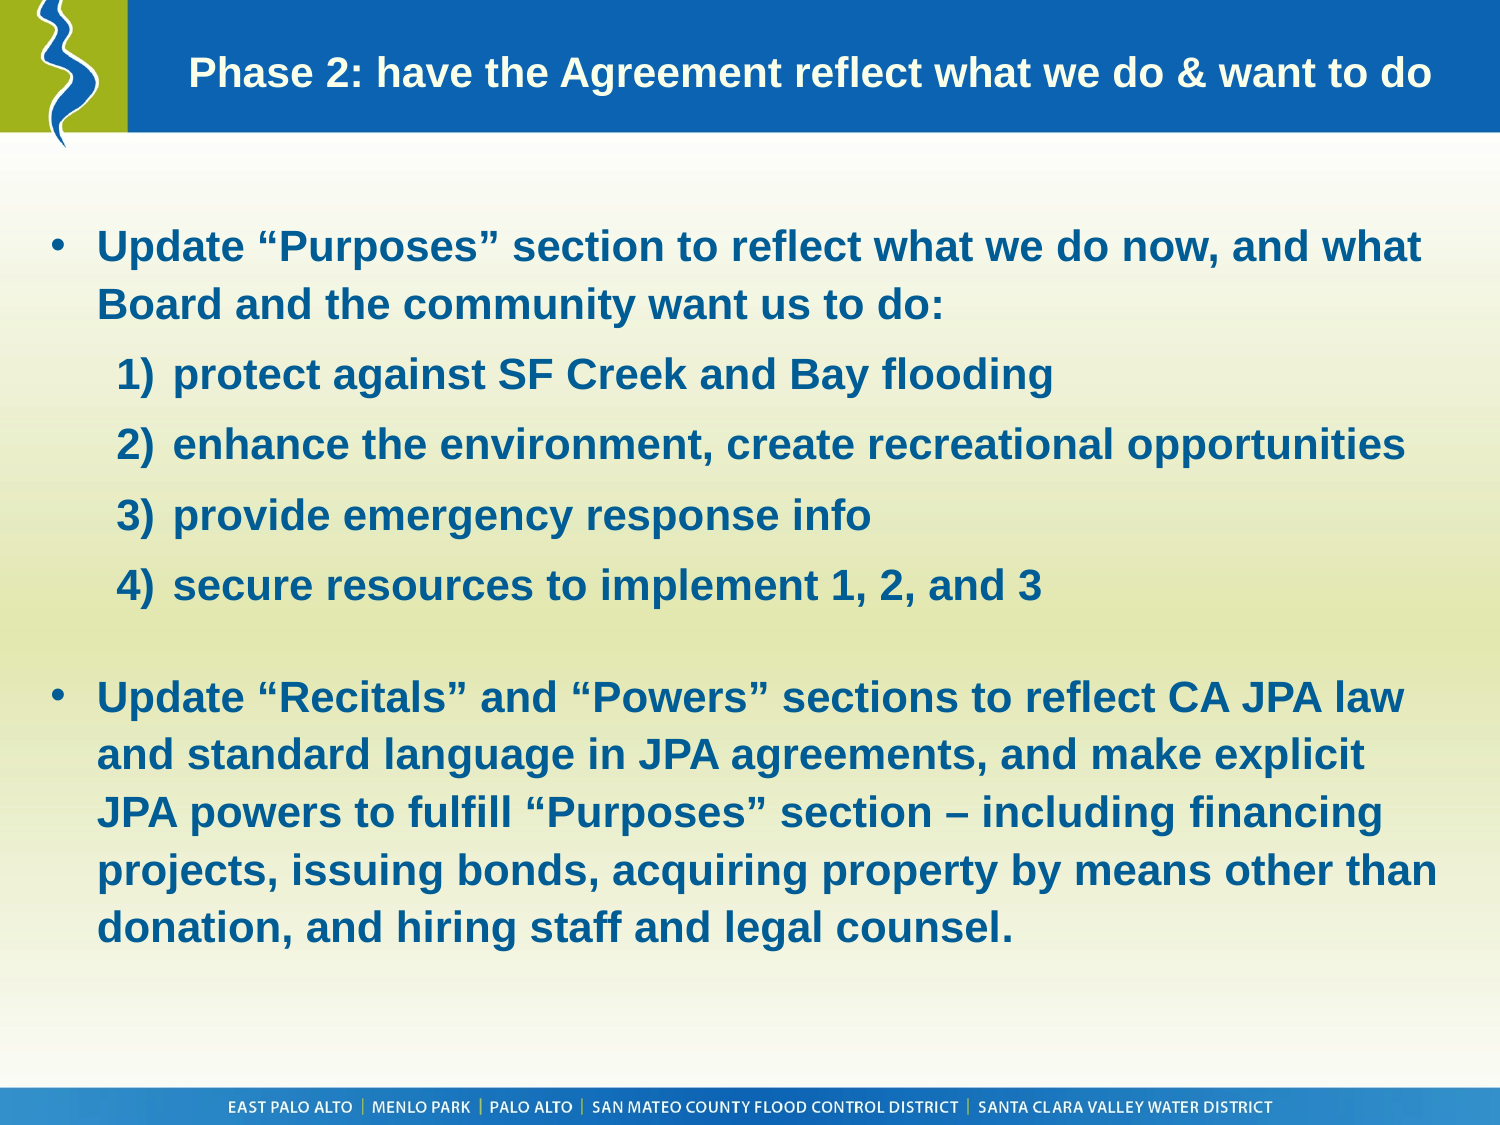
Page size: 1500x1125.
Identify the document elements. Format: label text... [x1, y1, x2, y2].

picture [0, 0, 1500, 1125]
list Update “Purposes” section to reflect what we do now, and what Board and the community want us to do: protect against SF Creek and Bay flooding enhance the environment, create recreational opportunities provide emergency response info secure resources to implement 1, 2, and 3 Update “Recitals” and “Powers” sections to reflect CA JPA law and standard language in JPA agreements, and make explicit JPA powers to fulfill “Purposes” section – including financing projects, issuing bonds, acquiring property by means other than donation, and hiring staff and legal counsel. [33, 205, 1470, 1046]
title Phase 2: have the Agreement reflect what we do & want to do [151, 4, 1470, 136]
